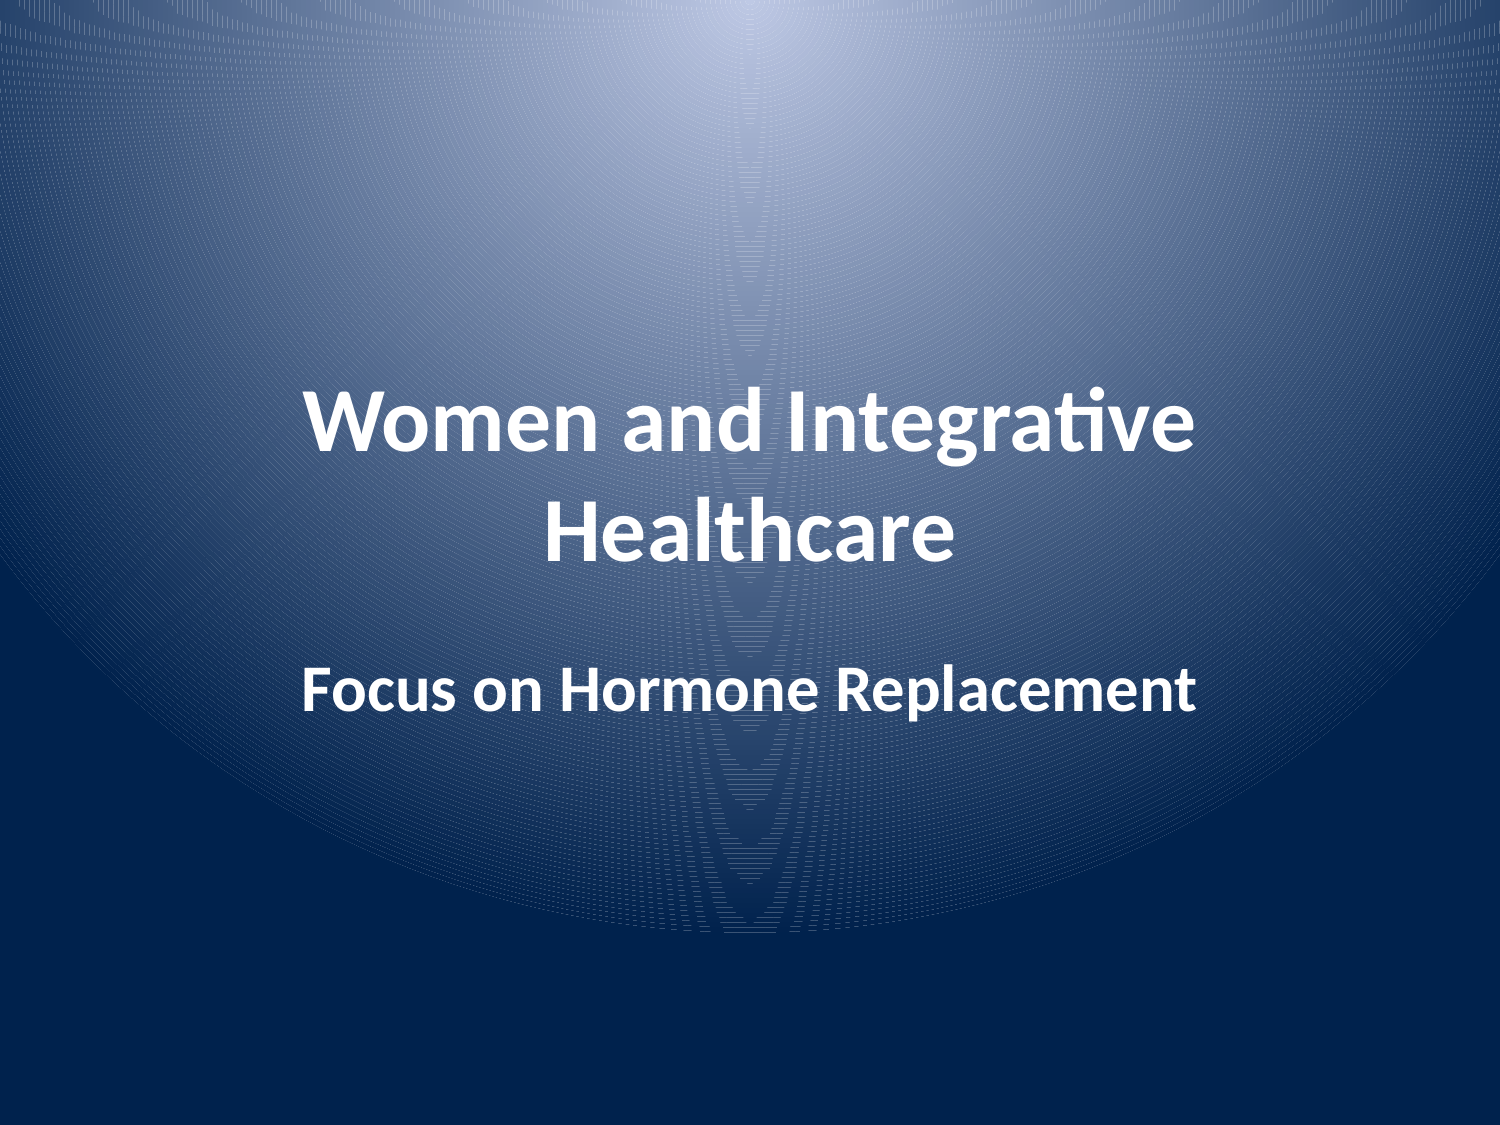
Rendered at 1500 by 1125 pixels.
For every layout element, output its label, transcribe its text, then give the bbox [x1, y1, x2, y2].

title Women and Integrative Healthcare [112, 349, 1388, 591]
subtitle Focus on Hormone Replacement [225, 637, 1275, 925]
